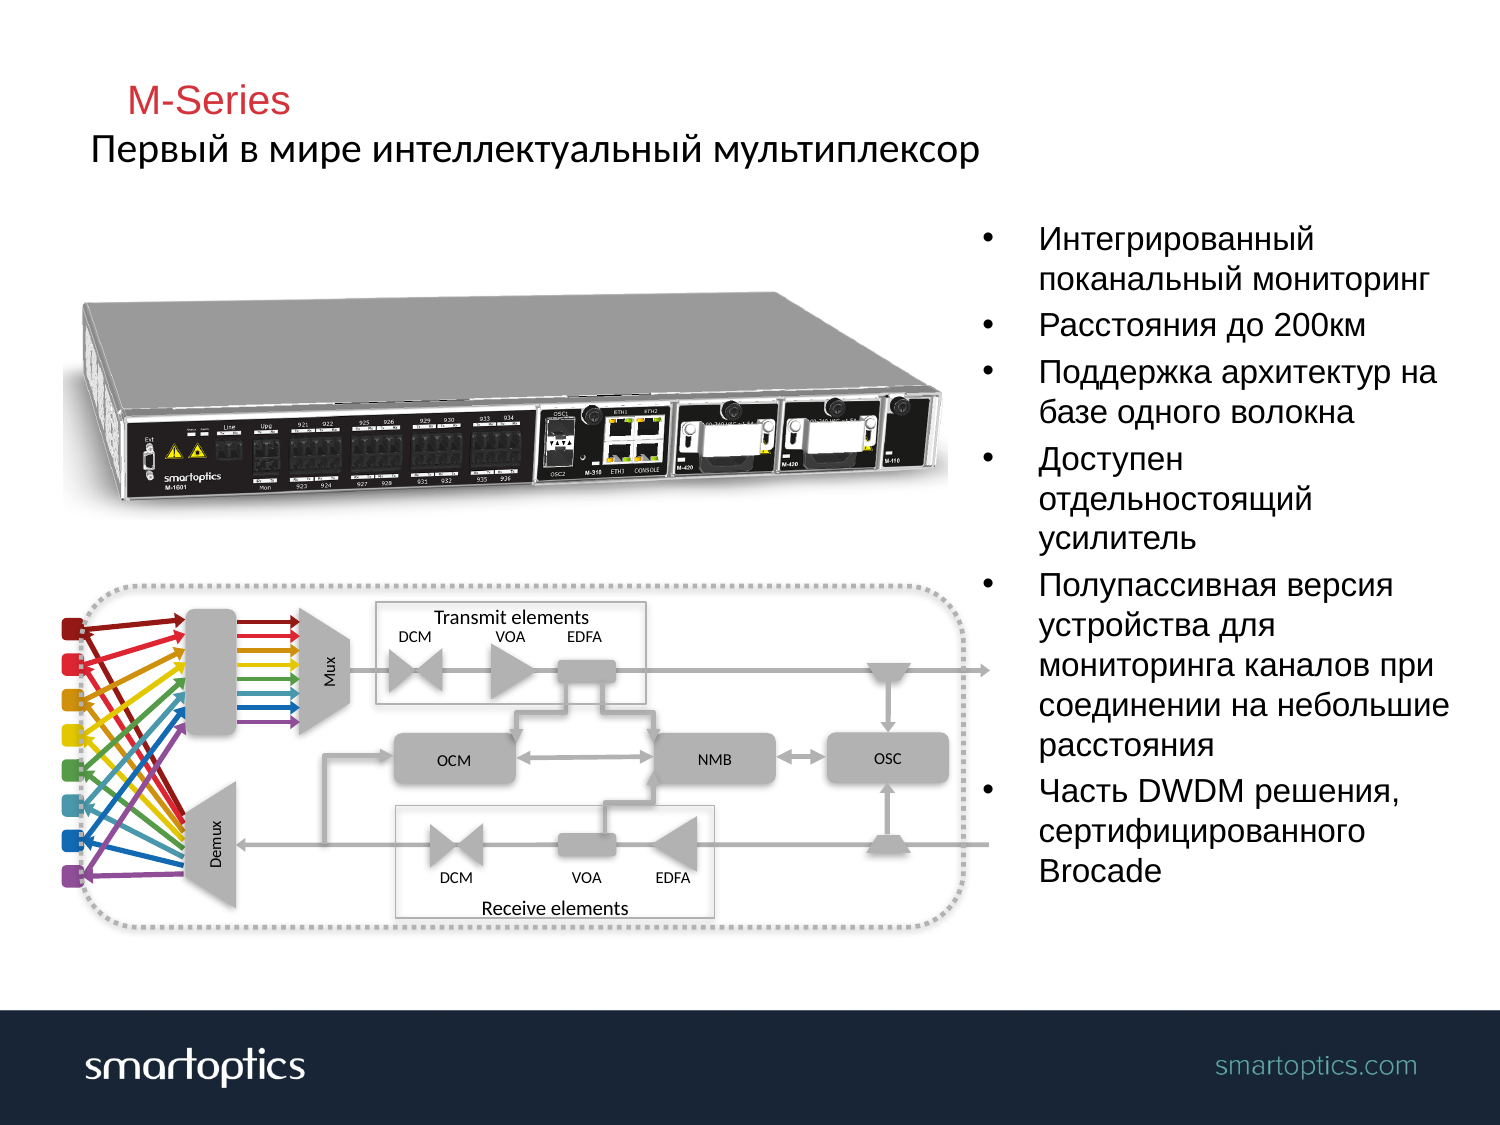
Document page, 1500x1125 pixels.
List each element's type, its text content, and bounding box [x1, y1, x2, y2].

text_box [62, 585, 991, 928]
text_box Интегрированный поканальный мониторинг Расстояния до 200км Поддержка архитектур на базе одного волокна Доступен отдельностоящий усилитель Полупассивная версия устройства для мониторинга каналов при соединении на небольшие расстояния Часть DWDM решения, сертифицированного Brocade [967, 209, 1479, 1028]
text_box M-Series [112, 66, 1471, 131]
picture [0, 0, 1500, 1125]
text_box Первый в мире интеллектуальный мультиплексор [75, 113, 999, 173]
